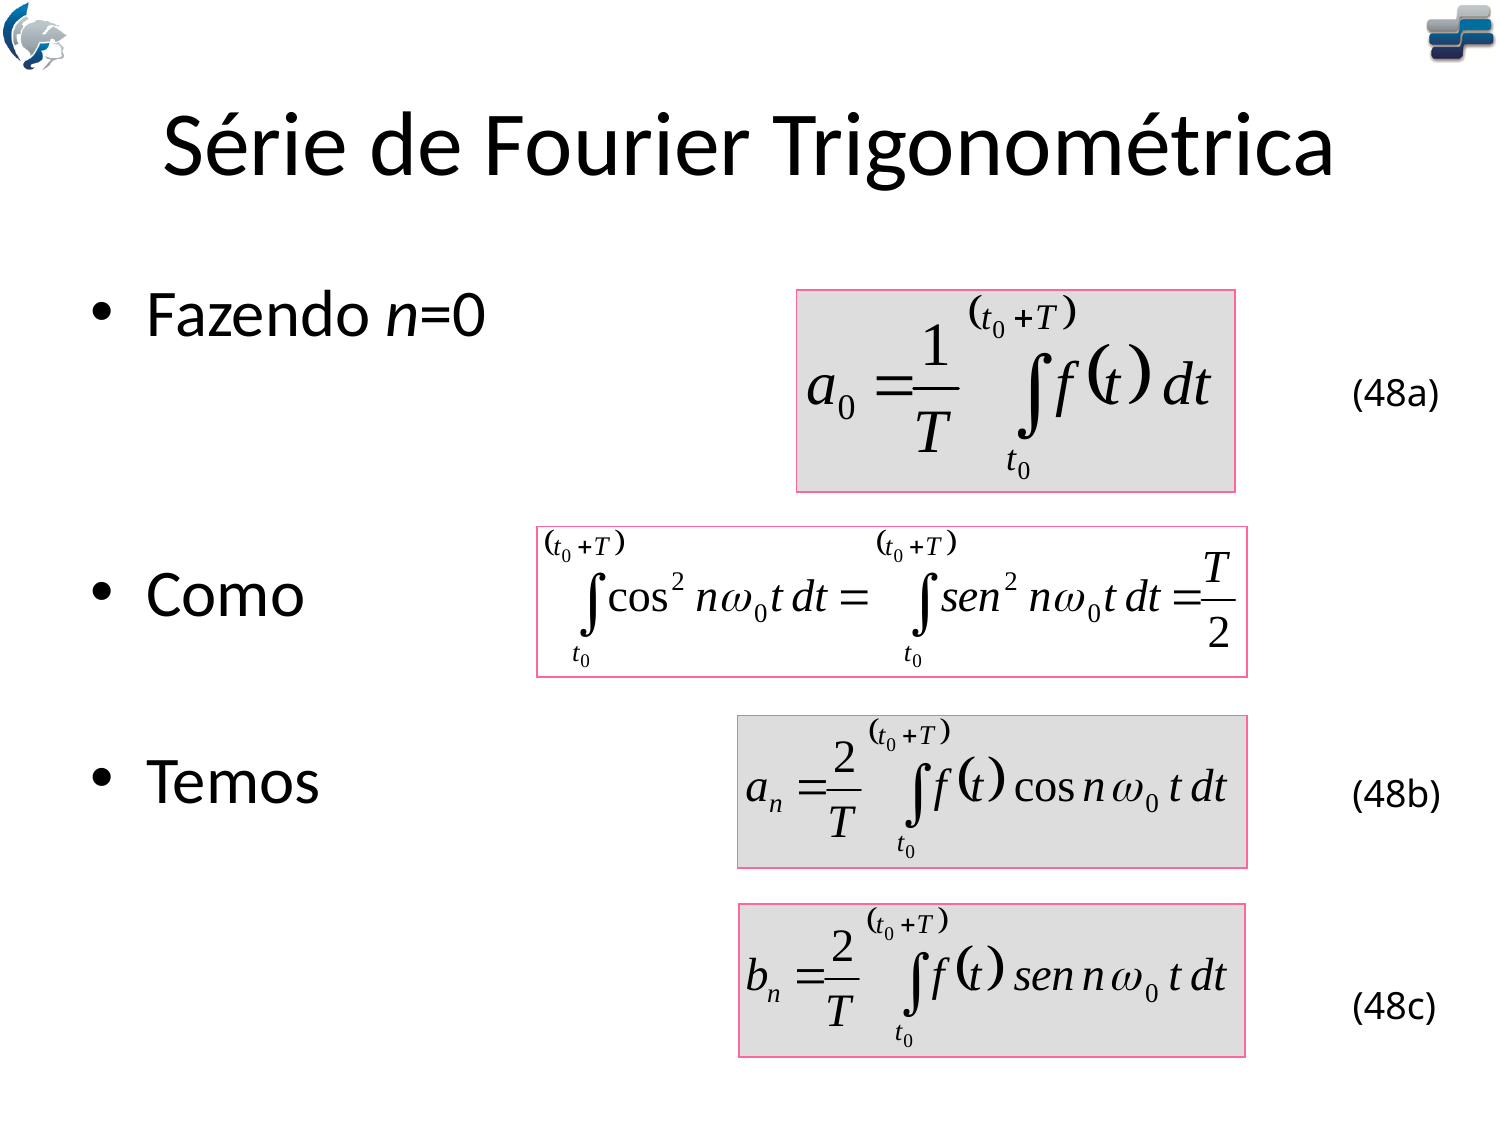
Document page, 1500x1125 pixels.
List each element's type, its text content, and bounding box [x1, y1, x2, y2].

picture [1423, 3, 1500, 67]
text_box (48a) [1337, 361, 1455, 422]
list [739, 904, 1245, 1057]
picture [0, 2, 77, 72]
title Série de Fourier Trigonométrica [75, 45, 1425, 233]
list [796, 290, 1235, 492]
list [738, 715, 1247, 868]
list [537, 526, 1247, 677]
list Fazendo n=0 Como Temos [75, 262, 1425, 1005]
text_box (48c) [1337, 974, 1452, 1035]
text_box (48b) [1337, 762, 1456, 822]
